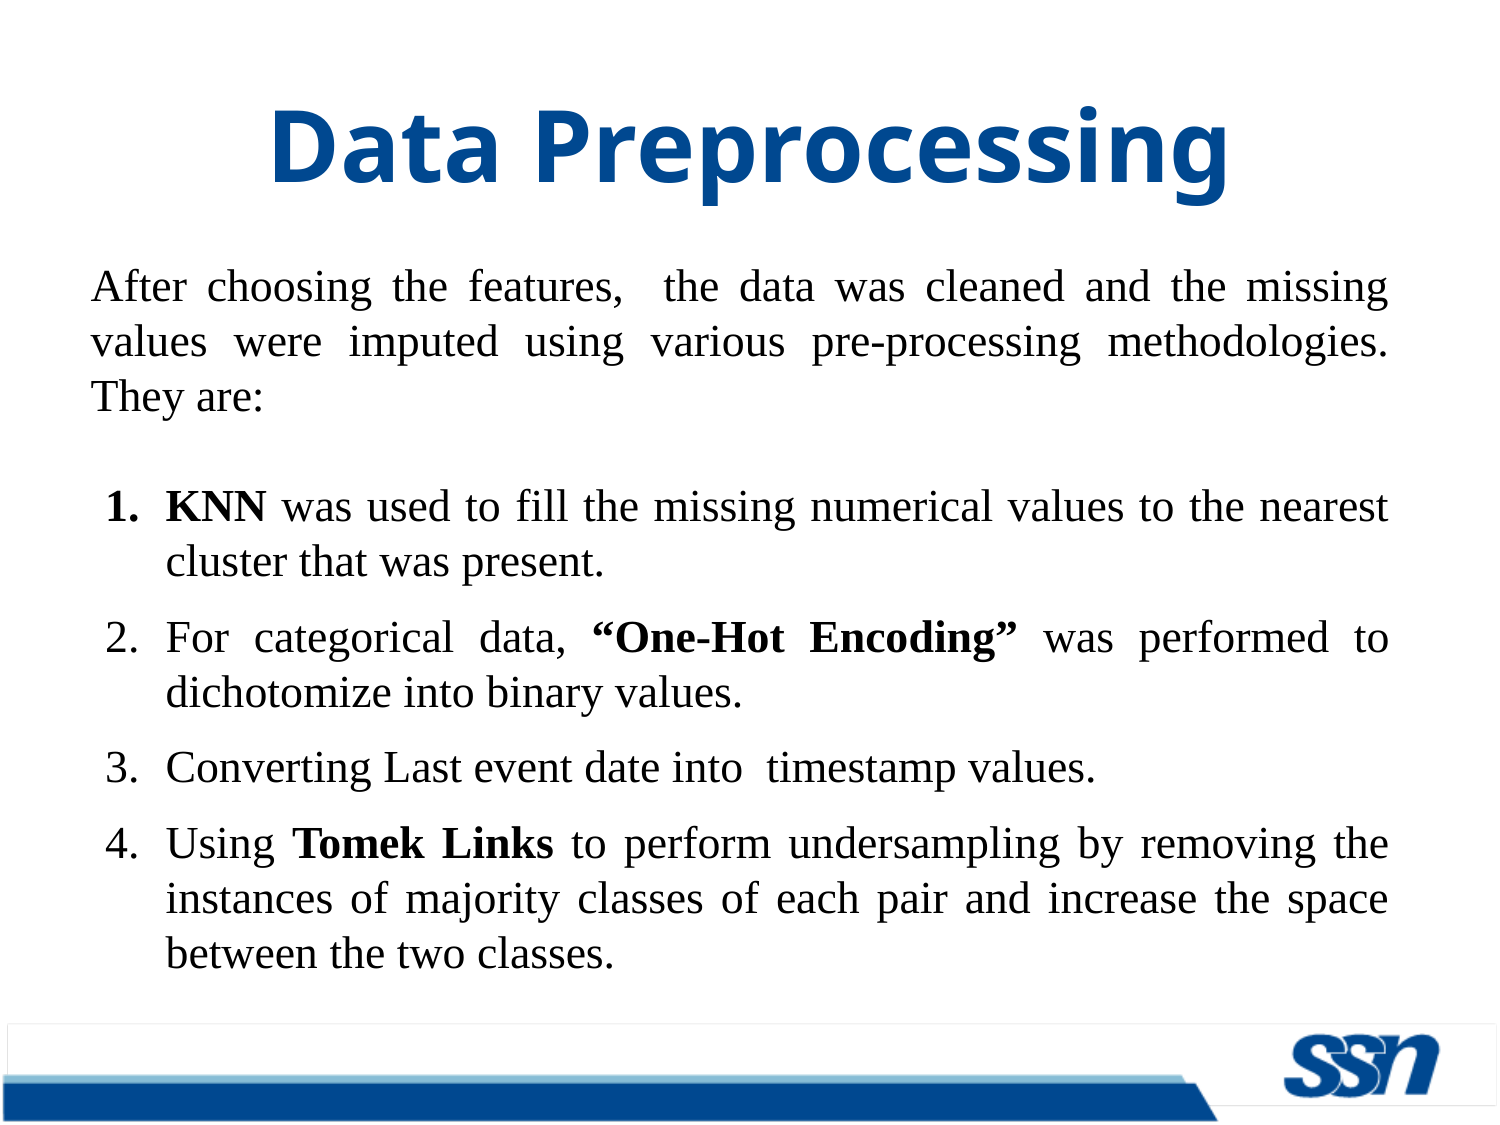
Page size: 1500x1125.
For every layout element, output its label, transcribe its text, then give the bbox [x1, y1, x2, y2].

picture [0, 1021, 1500, 1125]
text_box Data Preprocessing [74, 75, 1425, 211]
text_box After choosing the features, the data was cleaned and the missing values were imputed using various pre-processing methodologies. They are: KNN was used to fill the missing numerical values to the nearest cluster that was present. For categorical data, “One-Hot Encoding” was performed to dichotomize into binary values. Converting Last event date into timestamp values. Using Tomek Links to perform undersampling by removing the instances of majority classes of each pair and increase the space between the two classes. [75, 240, 1405, 993]
